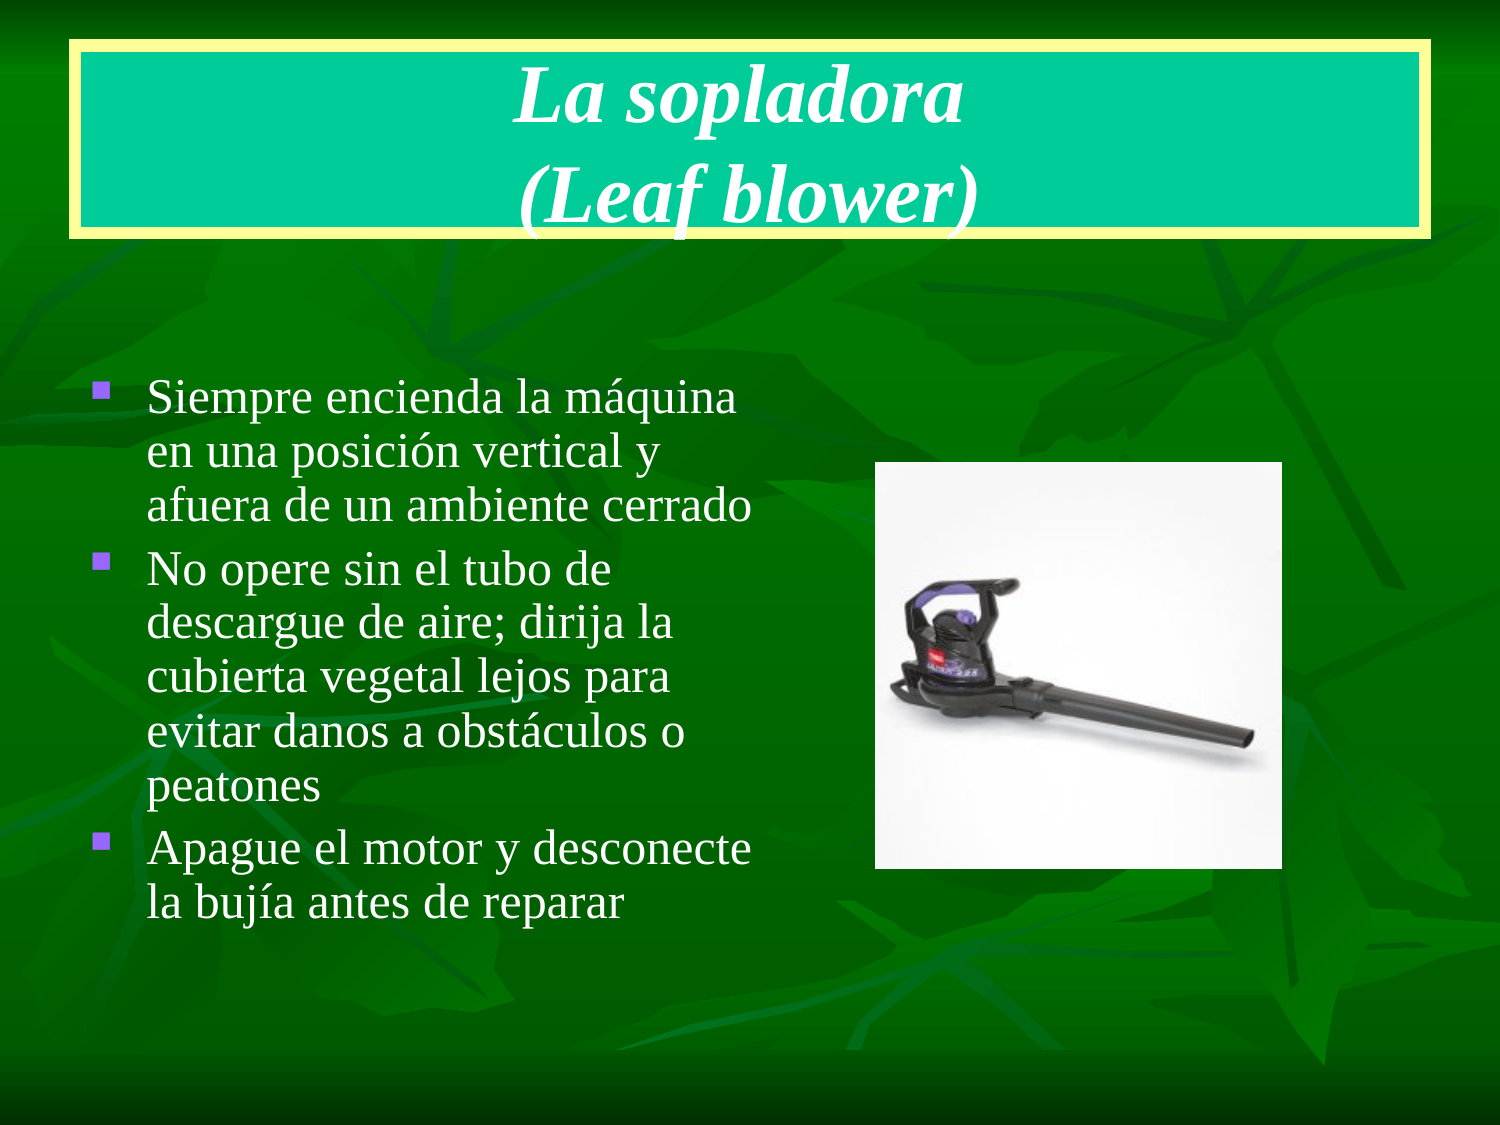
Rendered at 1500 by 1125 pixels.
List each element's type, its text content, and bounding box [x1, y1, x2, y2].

list Siempre encienda la máquina en una posición vertical y afuera de un ambiente cerrado No opere sin el tubo de descargue de aire; dirija la cubierta vegetal lejos para evitar danos a obstáculos o peatones Apague el motor y desconecte la bujía antes de reparar [75, 362, 808, 1006]
title La sopladora (Leaf blower) [75, 45, 1425, 234]
picture [874, 462, 1282, 869]
